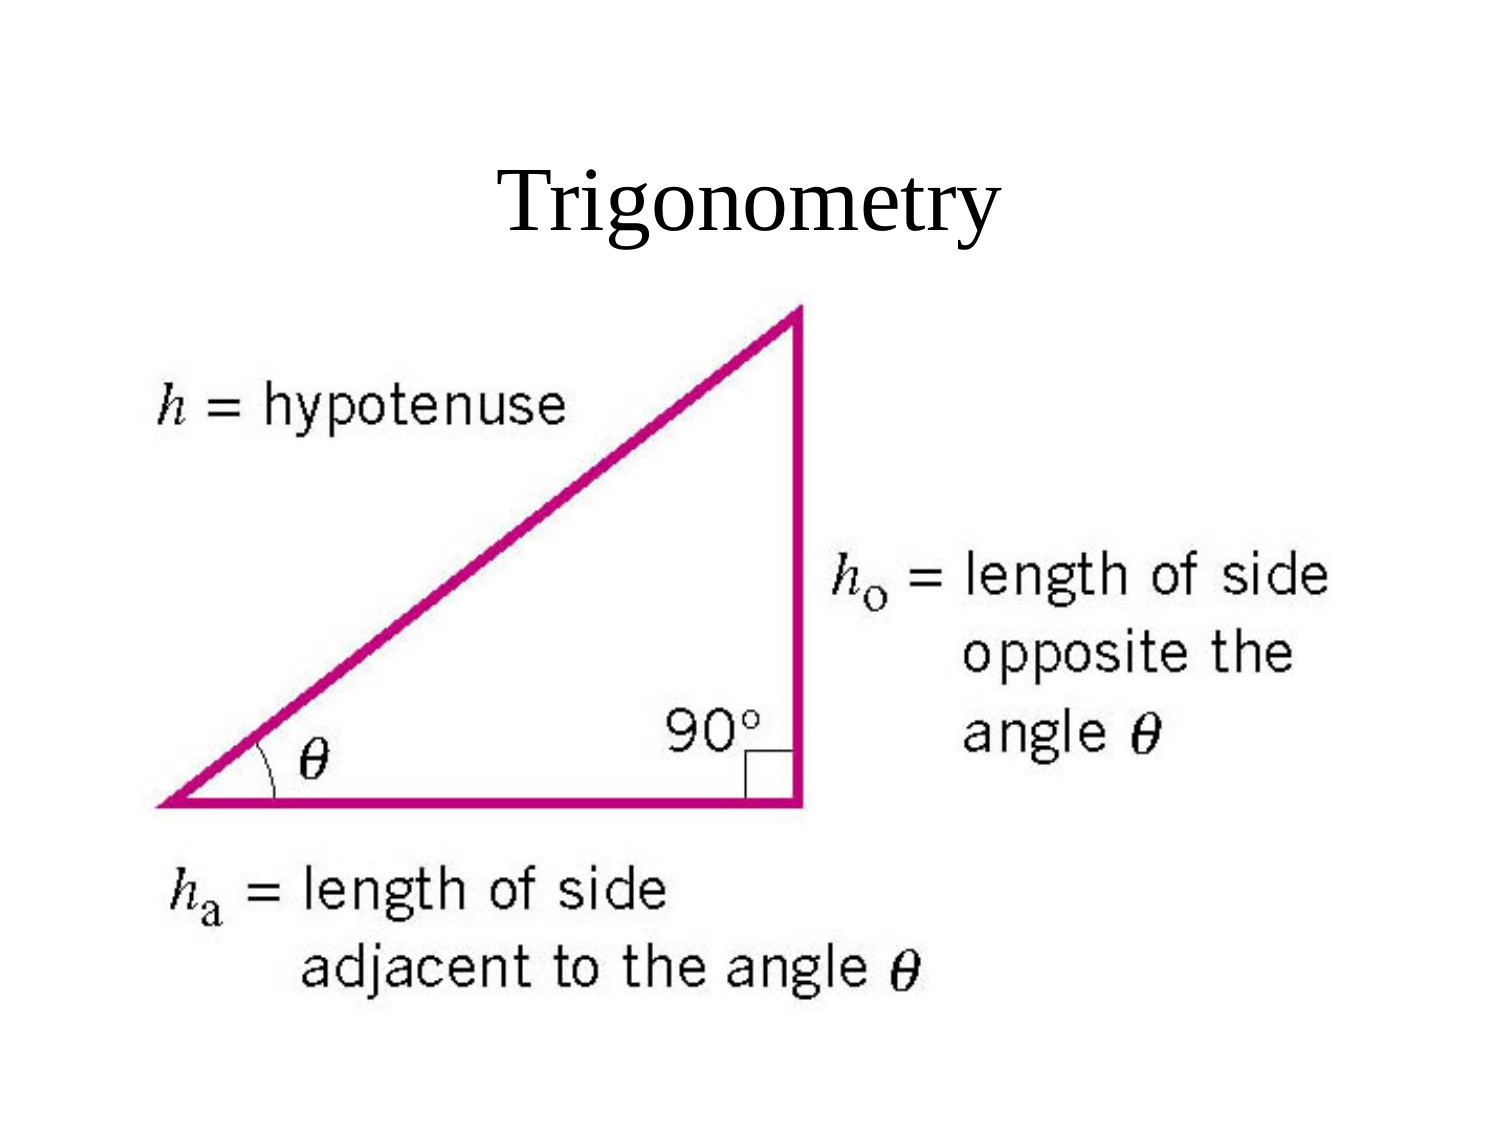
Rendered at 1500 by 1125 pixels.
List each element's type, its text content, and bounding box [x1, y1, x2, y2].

title Trigonometry [112, 99, 1388, 288]
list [124, 274, 1363, 1065]
